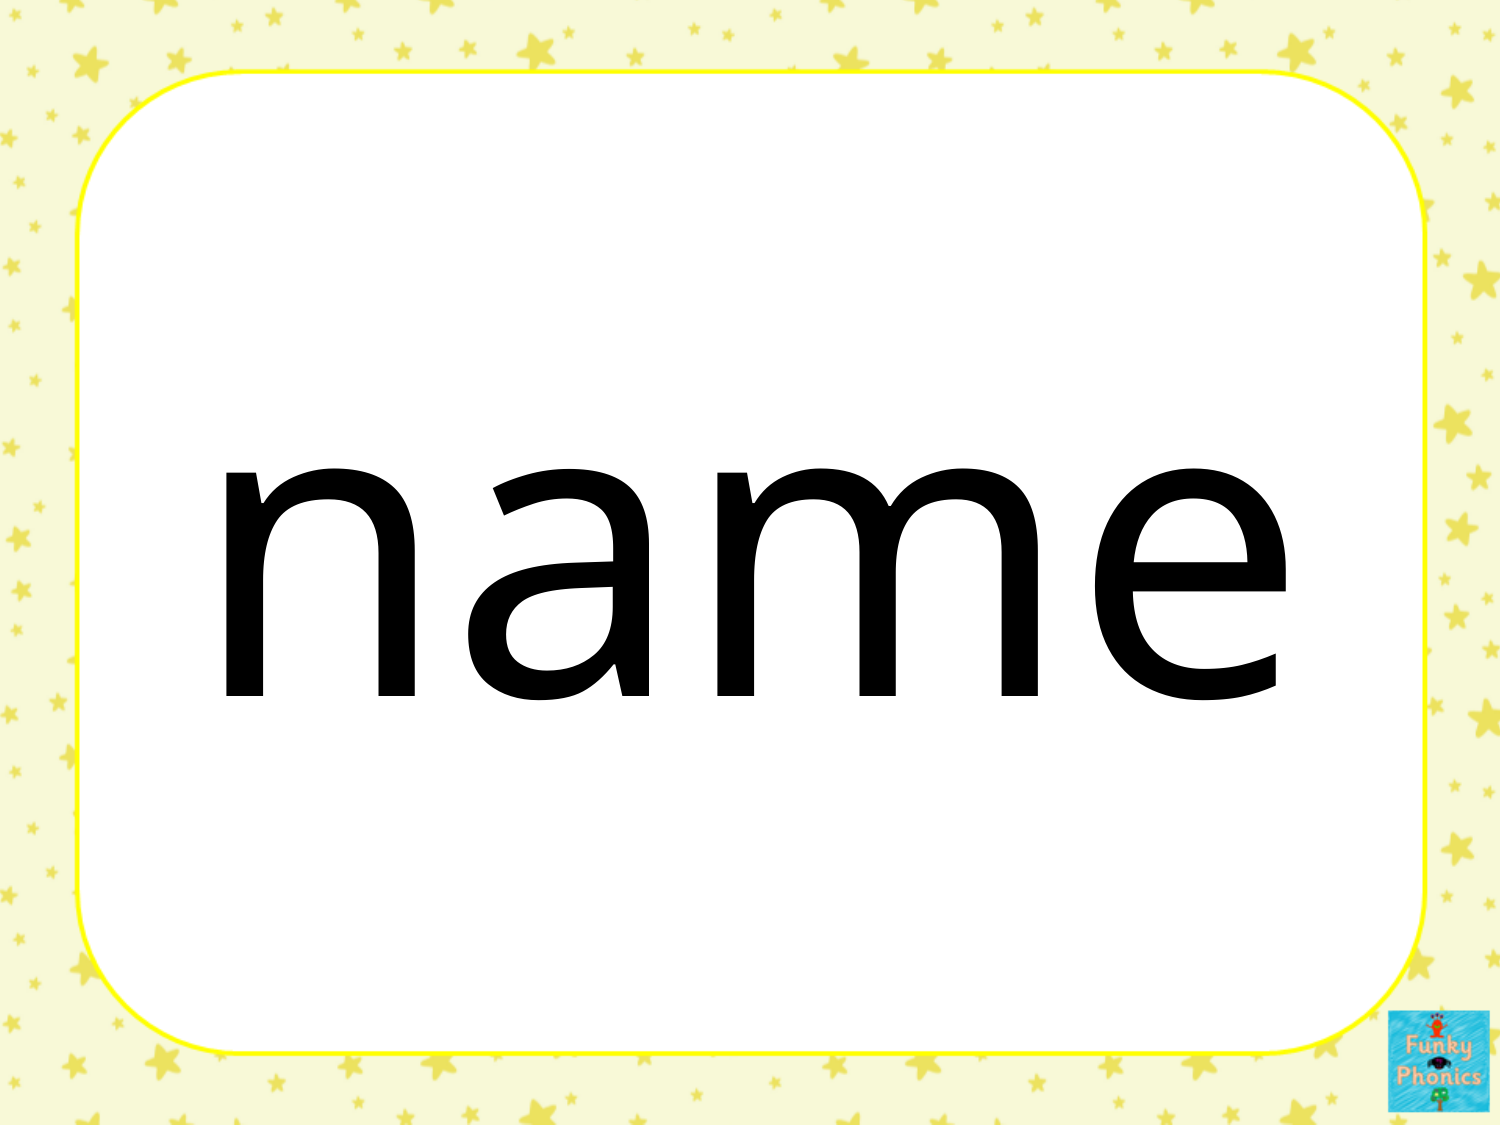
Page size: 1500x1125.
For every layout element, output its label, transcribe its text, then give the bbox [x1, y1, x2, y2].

title name [112, 408, 1388, 650]
picture [0, 0, 1500, 1125]
